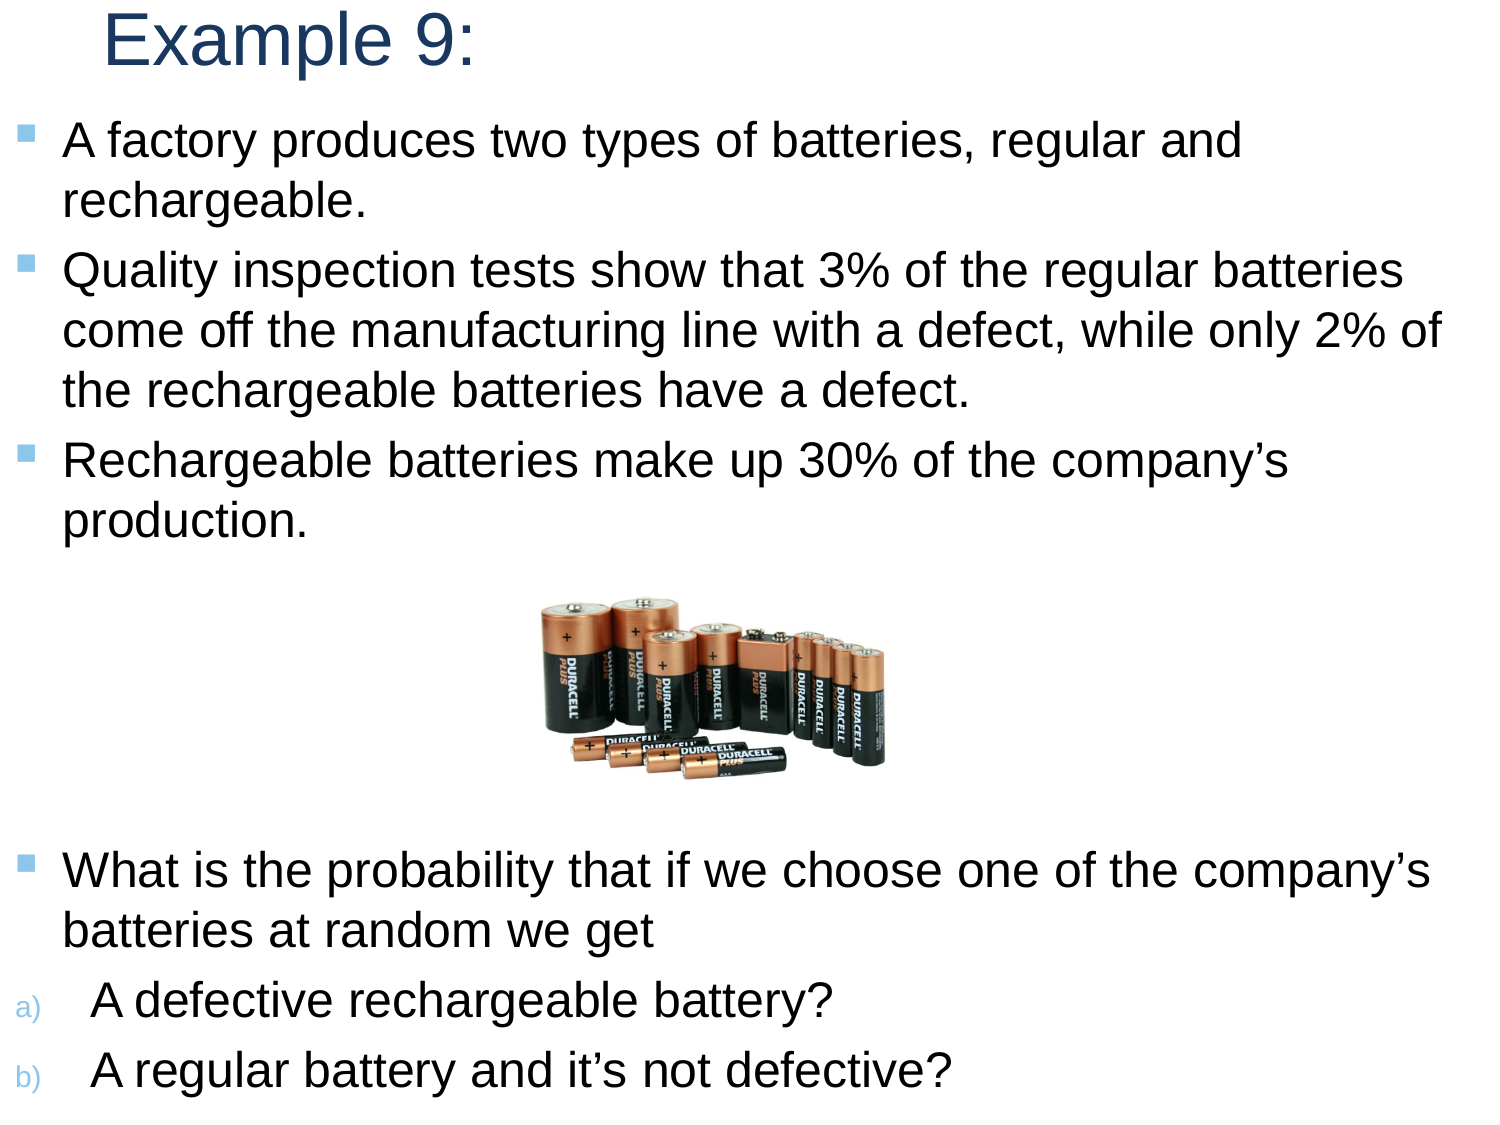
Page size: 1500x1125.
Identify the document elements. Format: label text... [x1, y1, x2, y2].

title Example 9: [87, 37, 1450, 88]
list A factory produces two types of batteries, regular and rechargeable. Quality inspection tests show that 3% of the regular batteries come off the manufacturing line with a defect, while only 2% of the rechargeable batteries have a defect. Rechargeable batteries make up 30% of the company’s production. What is the probability that if we choose one of the company’s batteries at random we get A defective rechargeable battery? A regular battery and it’s not defective? [0, 99, 1500, 1050]
picture [537, 499, 888, 851]
